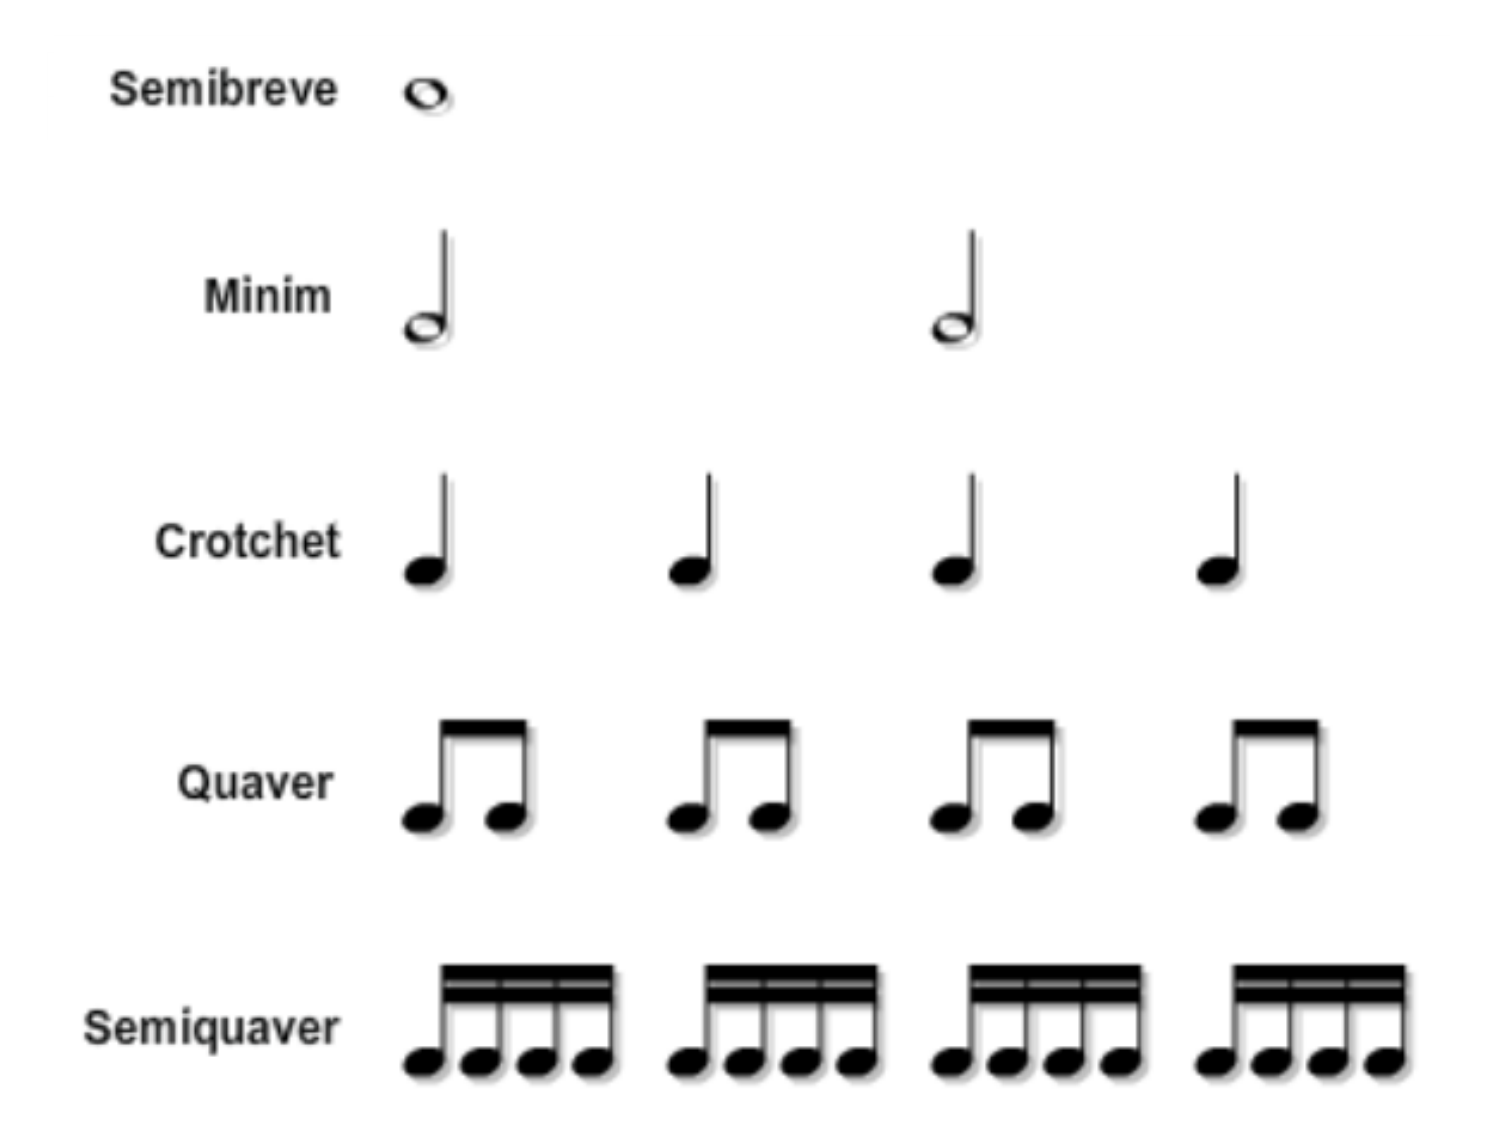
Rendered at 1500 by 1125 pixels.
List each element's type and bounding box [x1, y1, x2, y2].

picture [47, 34, 1450, 1100]
